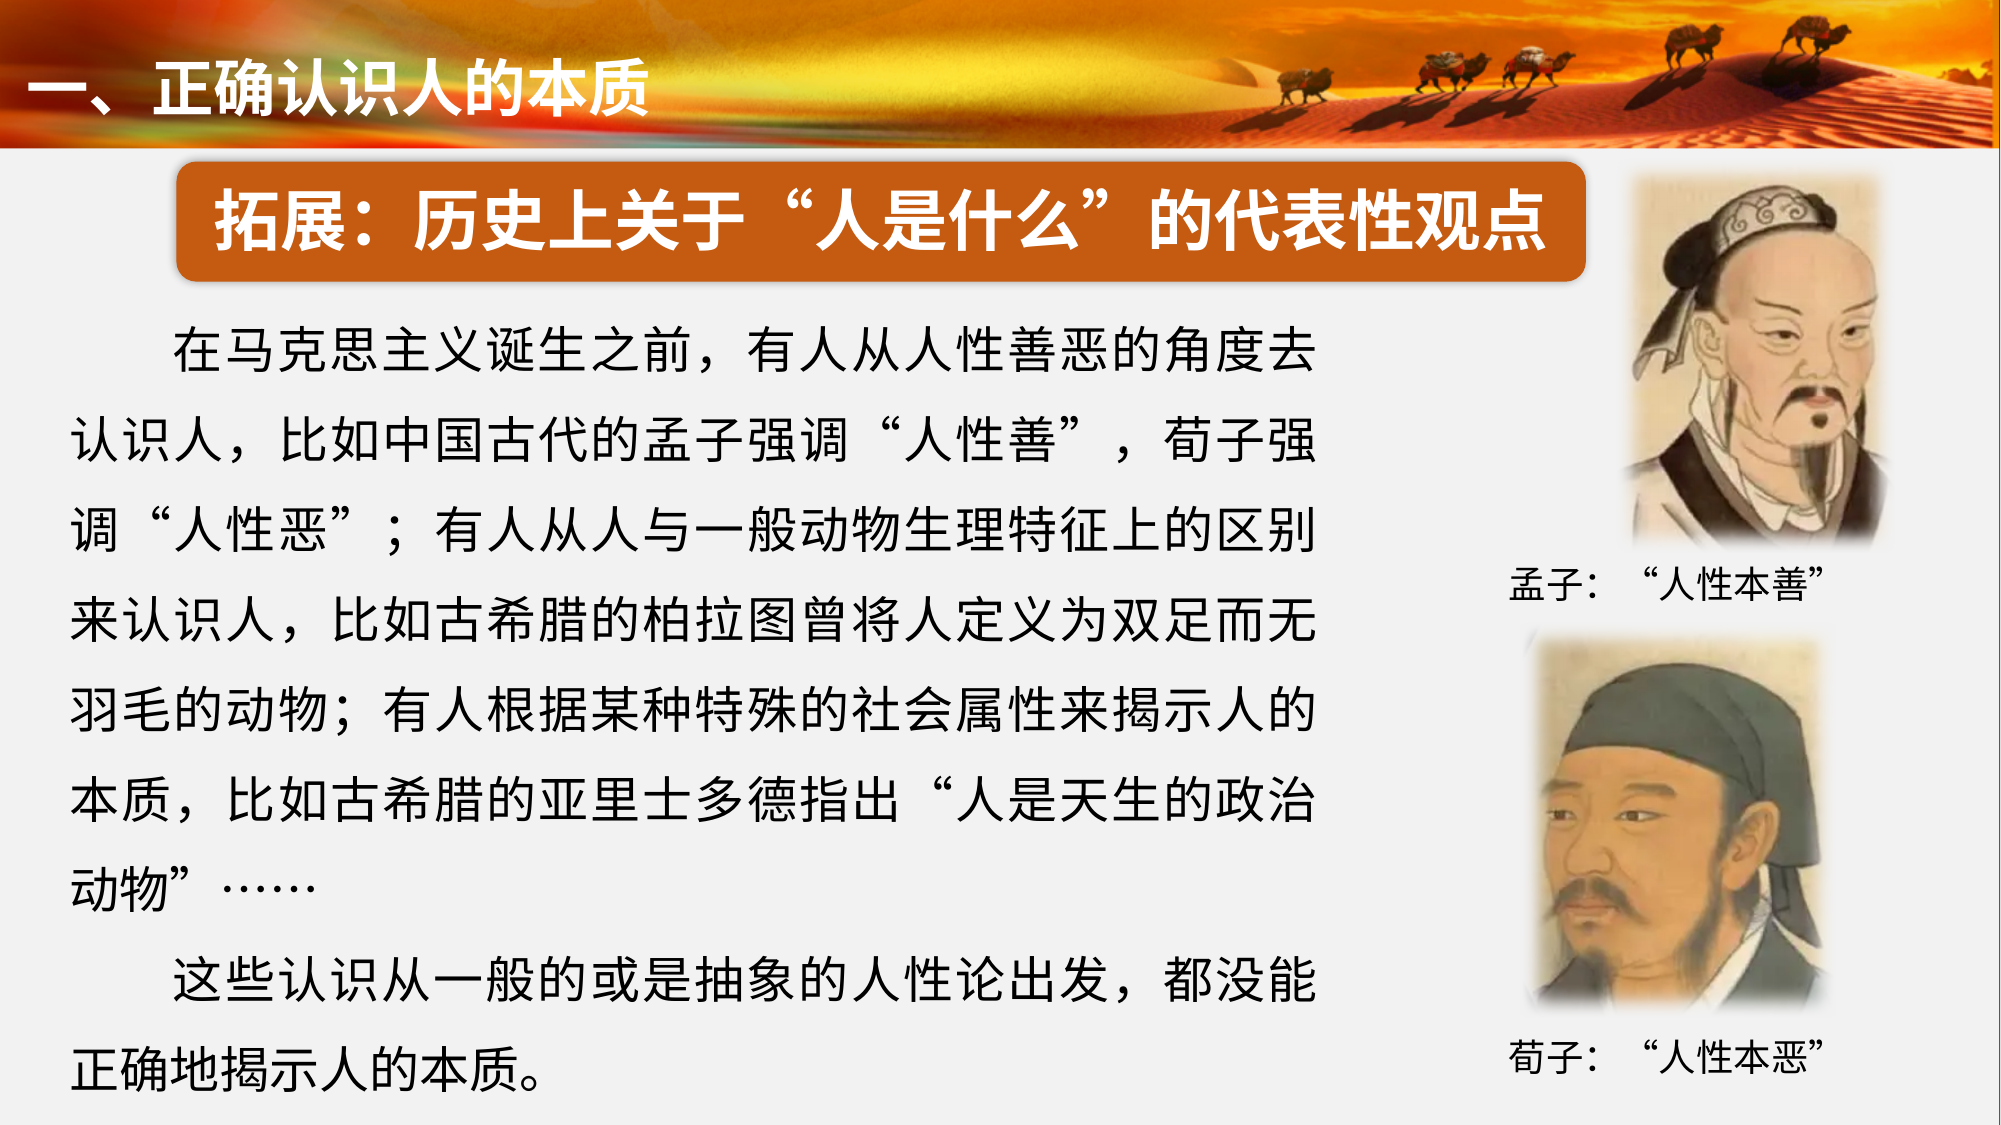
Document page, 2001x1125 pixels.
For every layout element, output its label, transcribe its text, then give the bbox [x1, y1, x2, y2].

text_box 荀子：“人性本恶” [1586, 1026, 1862, 1087]
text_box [54, 161, 1586, 1104]
text_box 一、正确认识人的本质 [11, 41, 1299, 132]
text_box 孟子：“人性本善” [1586, 553, 1862, 614]
picture [0, 0, 2001, 1125]
